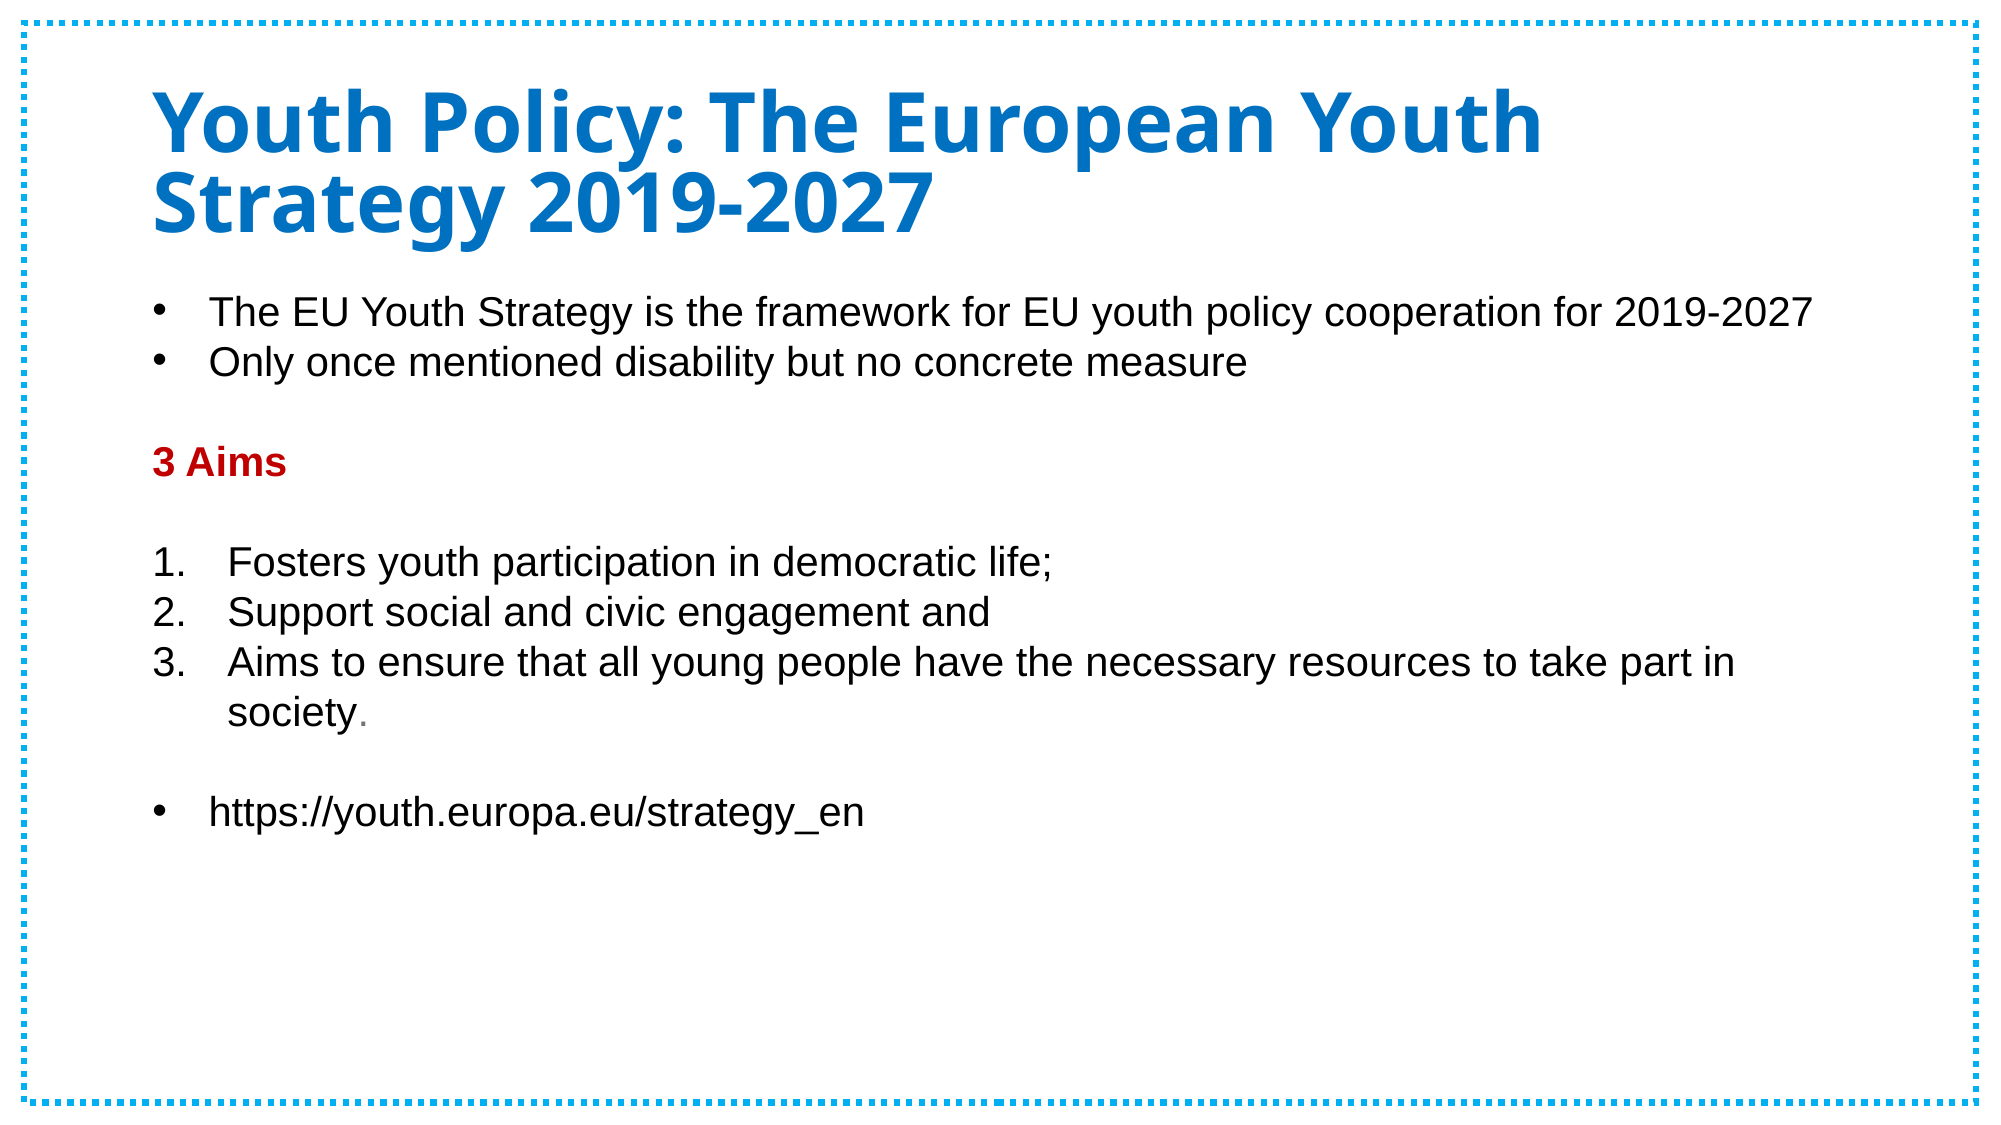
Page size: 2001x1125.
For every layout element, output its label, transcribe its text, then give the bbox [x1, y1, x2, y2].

text_box The EU Youth Strategy is the framework for EU youth policy cooperation for 2019-2027 Only once mentioned disability but no concrete measure 3 Aims Fosters youth participation in democratic life; Support social and civic engagement and Aims to ensure that all young people have the necessary resources to take part in society. https://youth.europa.eu/strategy_en [137, 277, 1891, 943]
title Youth Policy: The European Youth Strategy 2019-2027 [137, 59, 1863, 277]
